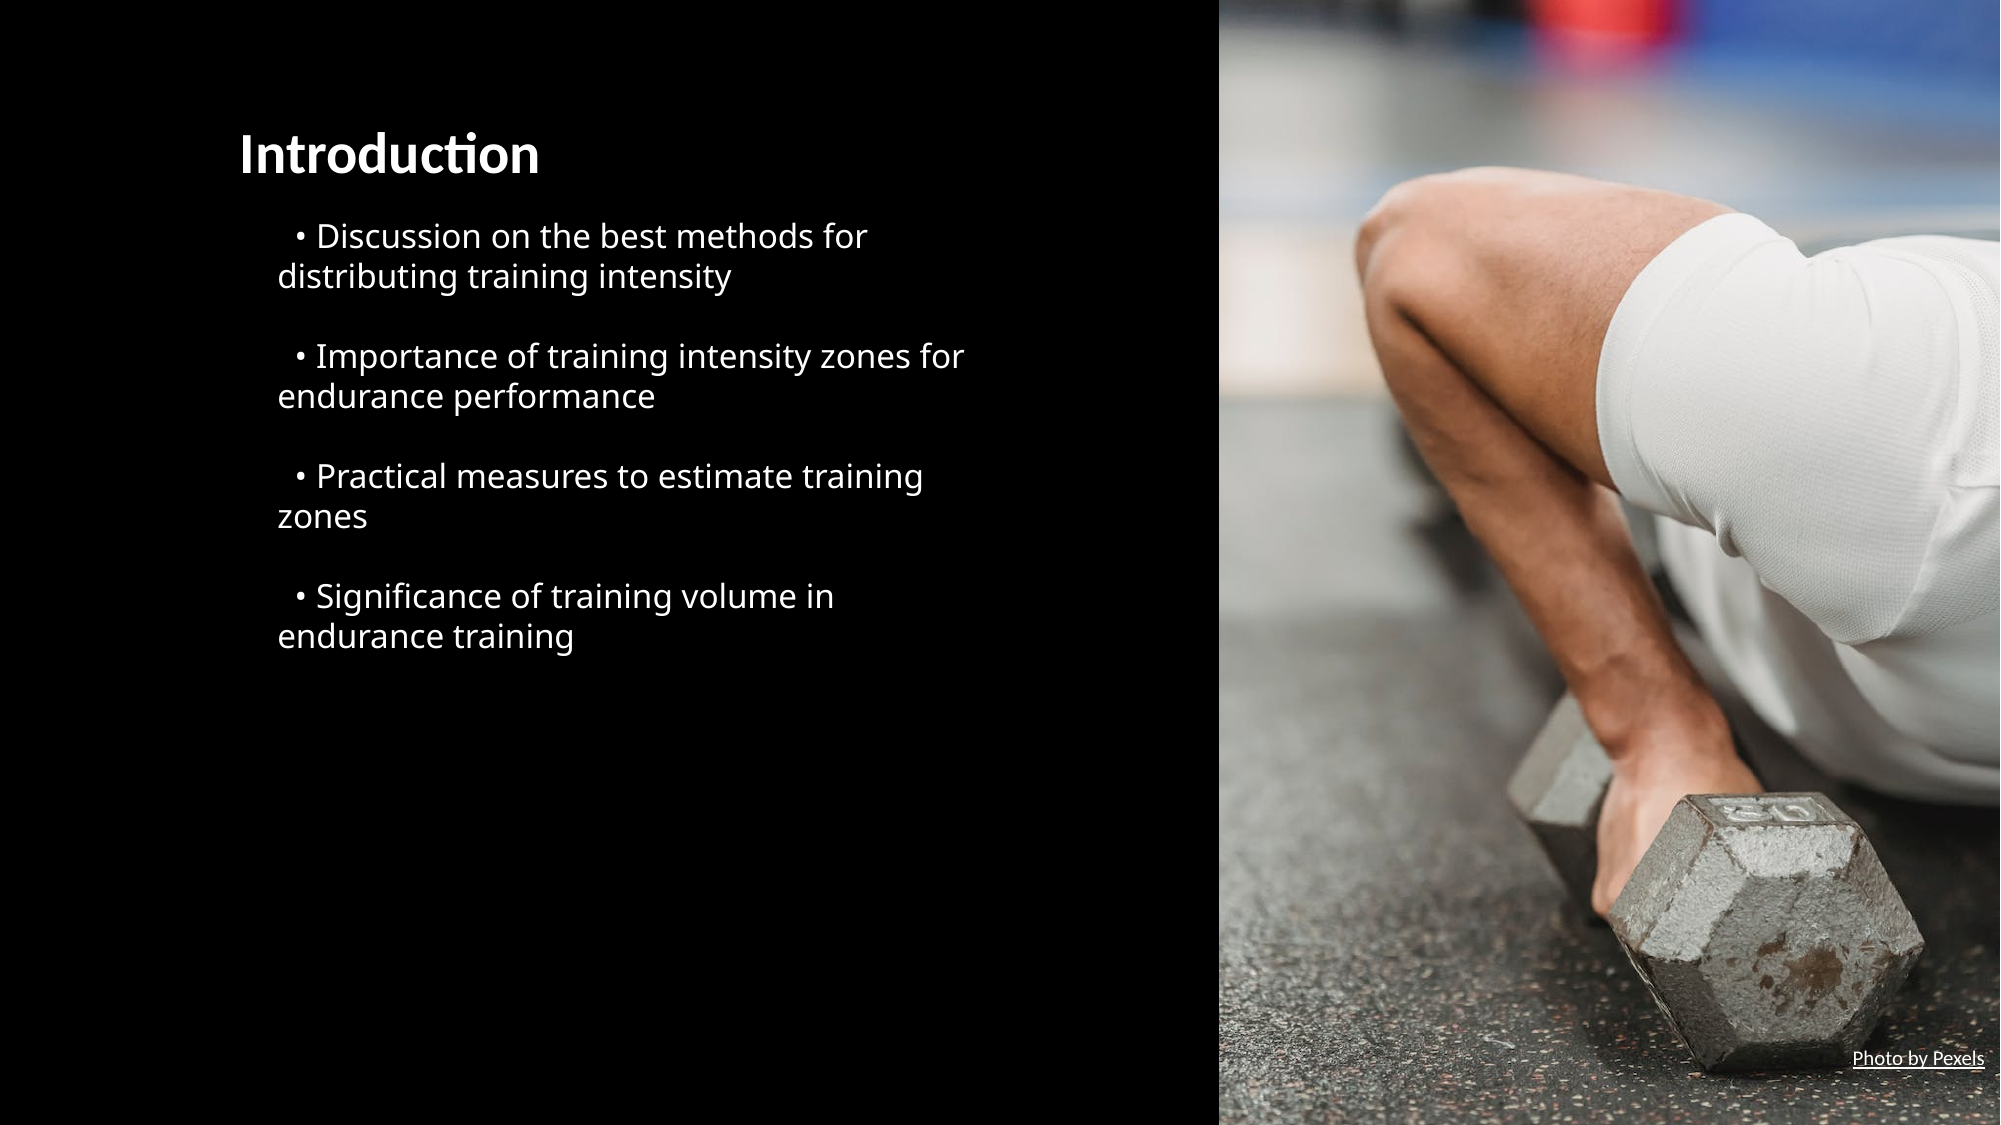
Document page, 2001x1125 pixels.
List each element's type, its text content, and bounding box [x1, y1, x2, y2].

text_box • Significance of training volume in endurance training [262, 577, 1013, 653]
text_box • Practical measures to estimate training zones [262, 457, 1013, 533]
text_box • Importance of training intensity zones for endurance performance [262, 337, 1013, 413]
picture [1219, 0, 2000, 1125]
text_box Introduction [225, 112, 1219, 188]
text_box • Discussion on the best methods for distributing training intensity [262, 217, 1013, 293]
